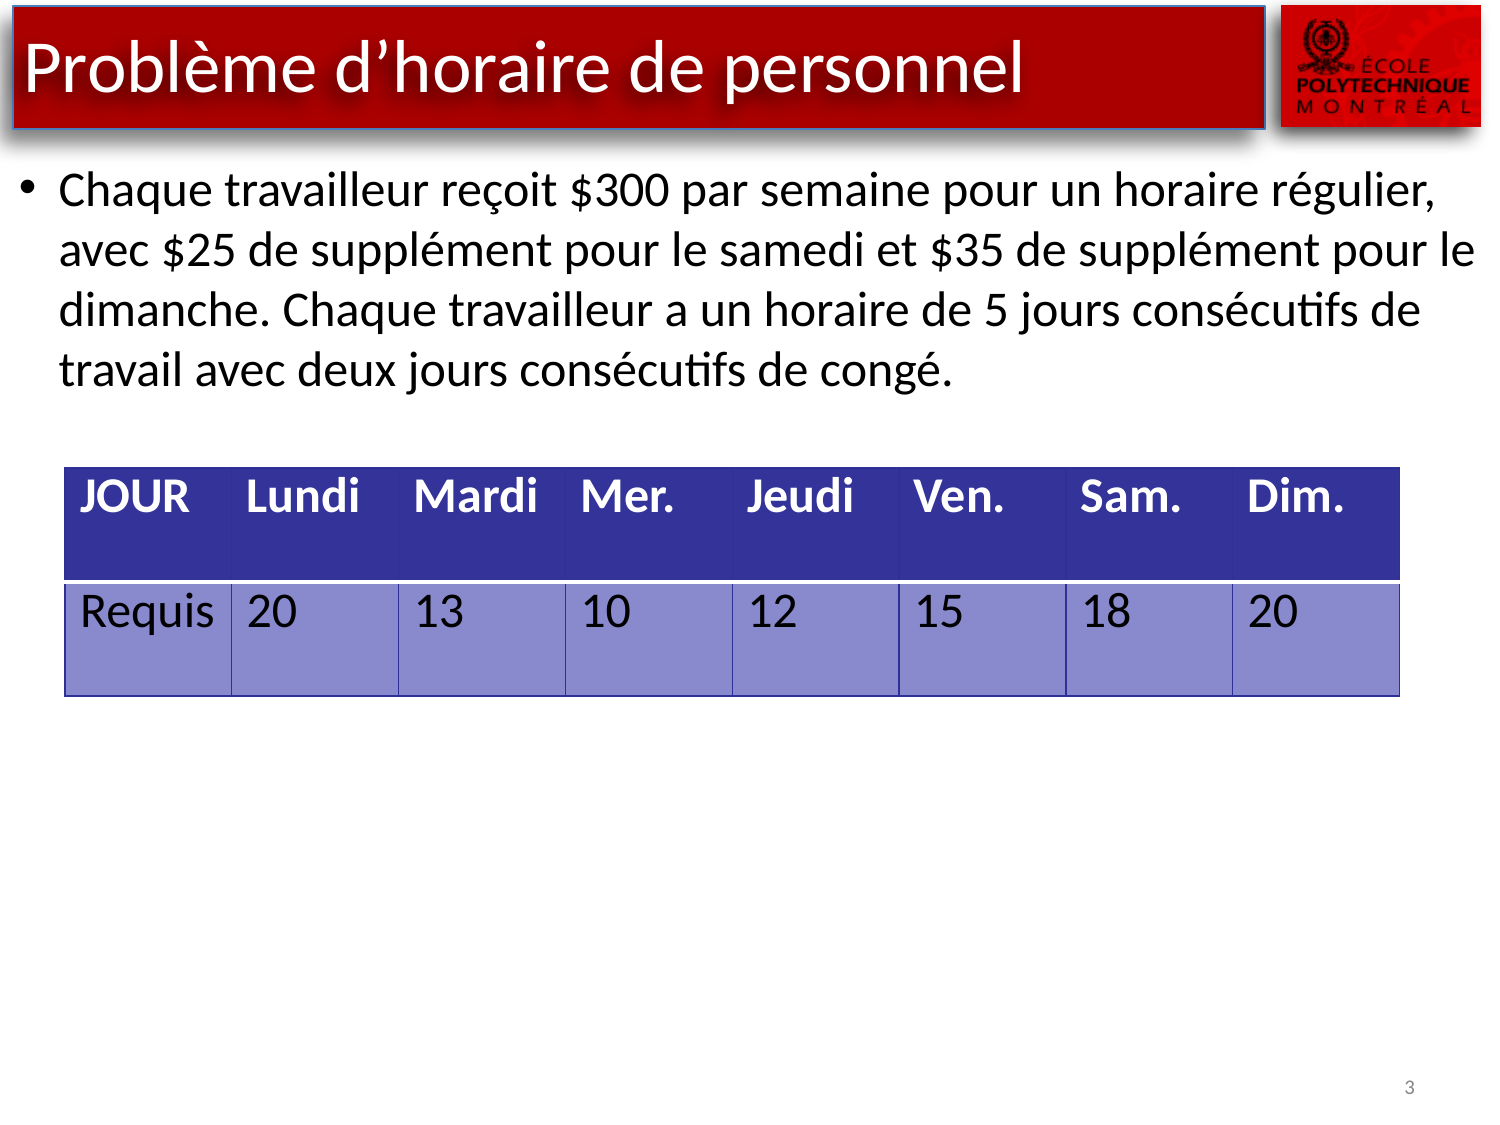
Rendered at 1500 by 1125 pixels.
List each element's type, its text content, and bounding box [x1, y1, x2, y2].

table_cell 18 [1067, 584, 1232, 695]
title Problème d’horaire de personnel [19, 13, 1249, 134]
table_cell 12 [733, 584, 898, 695]
table_cell 13 [399, 584, 565, 695]
table_cell 20 [1233, 584, 1399, 695]
table_header JOUR [66, 469, 231, 580]
table_header Jeudi [733, 469, 898, 580]
table_cell 10 [566, 584, 732, 695]
table_header Mardi [399, 469, 565, 580]
table_header Mer. [566, 469, 732, 580]
table_cell Requis [66, 584, 231, 695]
table_header Sam. [1067, 469, 1232, 580]
table_header Ven. [900, 469, 1065, 580]
table_cell 20 [232, 584, 398, 695]
table_header Dim. [1233, 469, 1399, 580]
table_cell 15 [900, 584, 1065, 695]
picture [1281, 5, 1481, 127]
list Chaque travailleur reçoit $300 par semaine pour un horaire régulier, avec $25 de supplément pour le samedi et $35 de supplément pour le dimanche. Chaque travailleur a un horaire de 5 jours consécutifs de travail avec deux jours consécutifs de congé. [14, 152, 1484, 1105]
slide_number 3 [1393, 1068, 1425, 1103]
table_header Lundi [232, 469, 398, 580]
